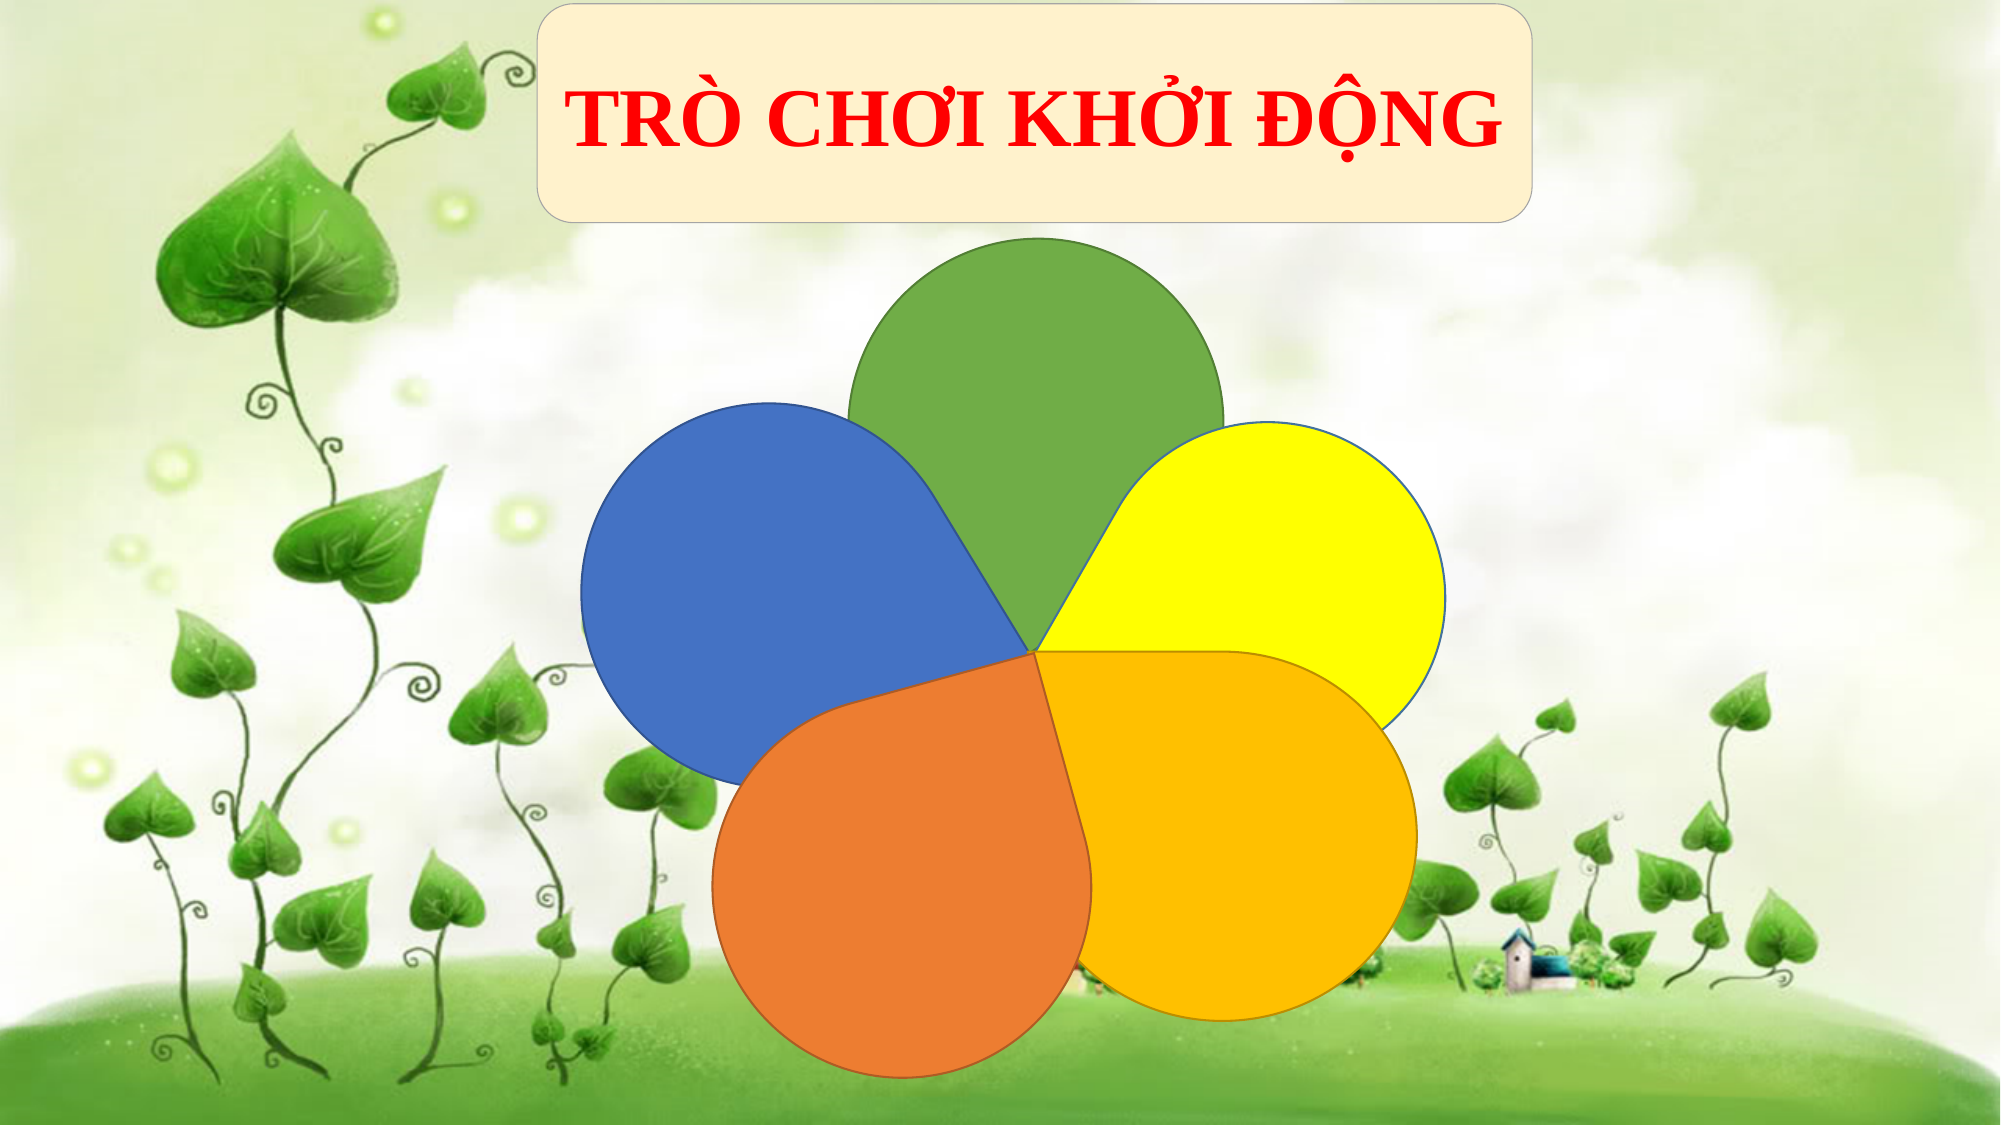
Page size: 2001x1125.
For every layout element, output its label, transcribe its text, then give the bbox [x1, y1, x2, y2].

text_box [580, 402, 1029, 786]
text_box [711, 651, 1093, 1079]
picture [0, 0, 2001, 1125]
text_box [1026, 650, 1418, 1022]
text_box [847, 237, 1225, 650]
text_box [1035, 421, 1447, 730]
text_box TRÒ CHƠI KHỞI ĐỘNG [536, 3, 1533, 224]
